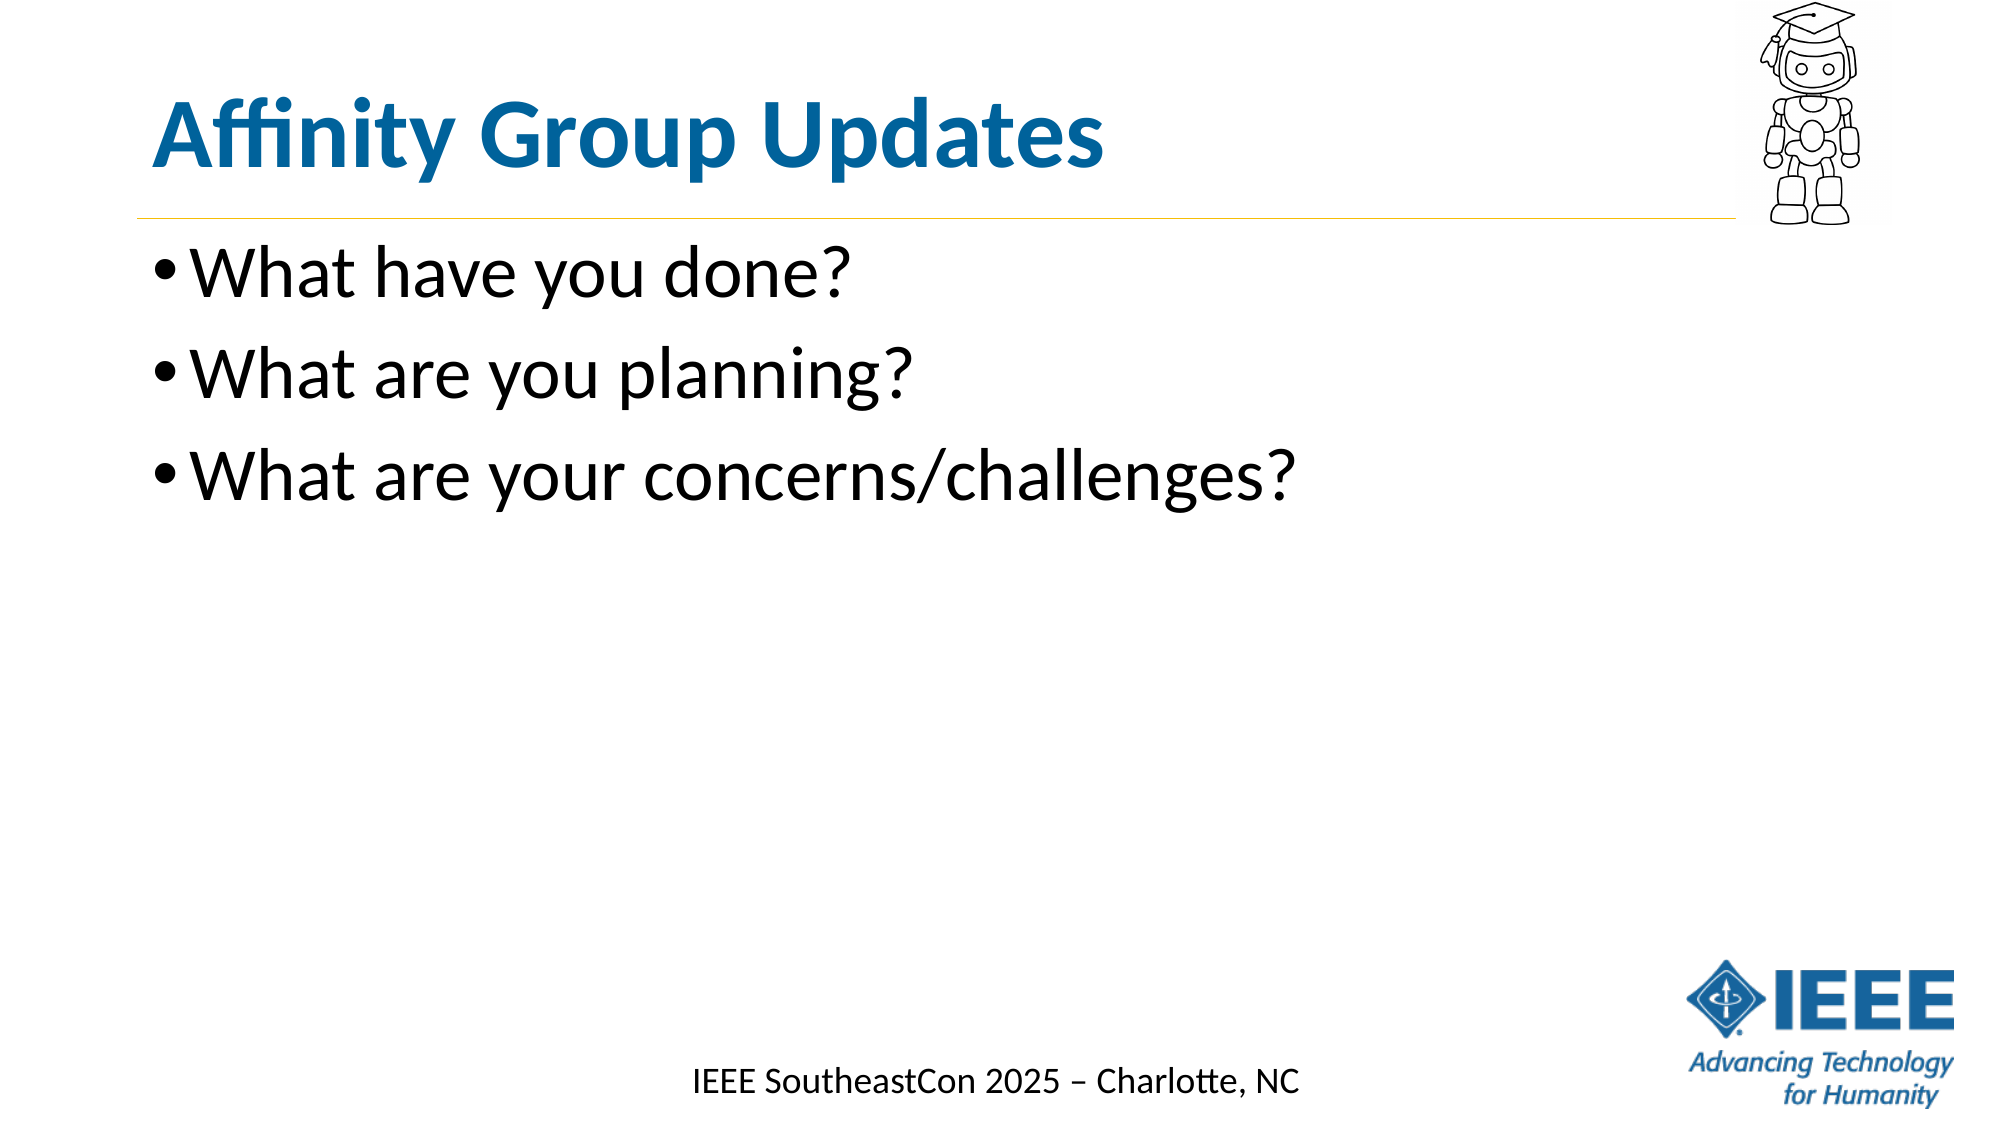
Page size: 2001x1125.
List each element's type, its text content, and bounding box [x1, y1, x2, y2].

picture [1686, 959, 1954, 1109]
title Affinity Group Updates [137, 59, 1677, 210]
list What have you done? What are you planning? What are your concerns/challenges? [137, 224, 1863, 1035]
